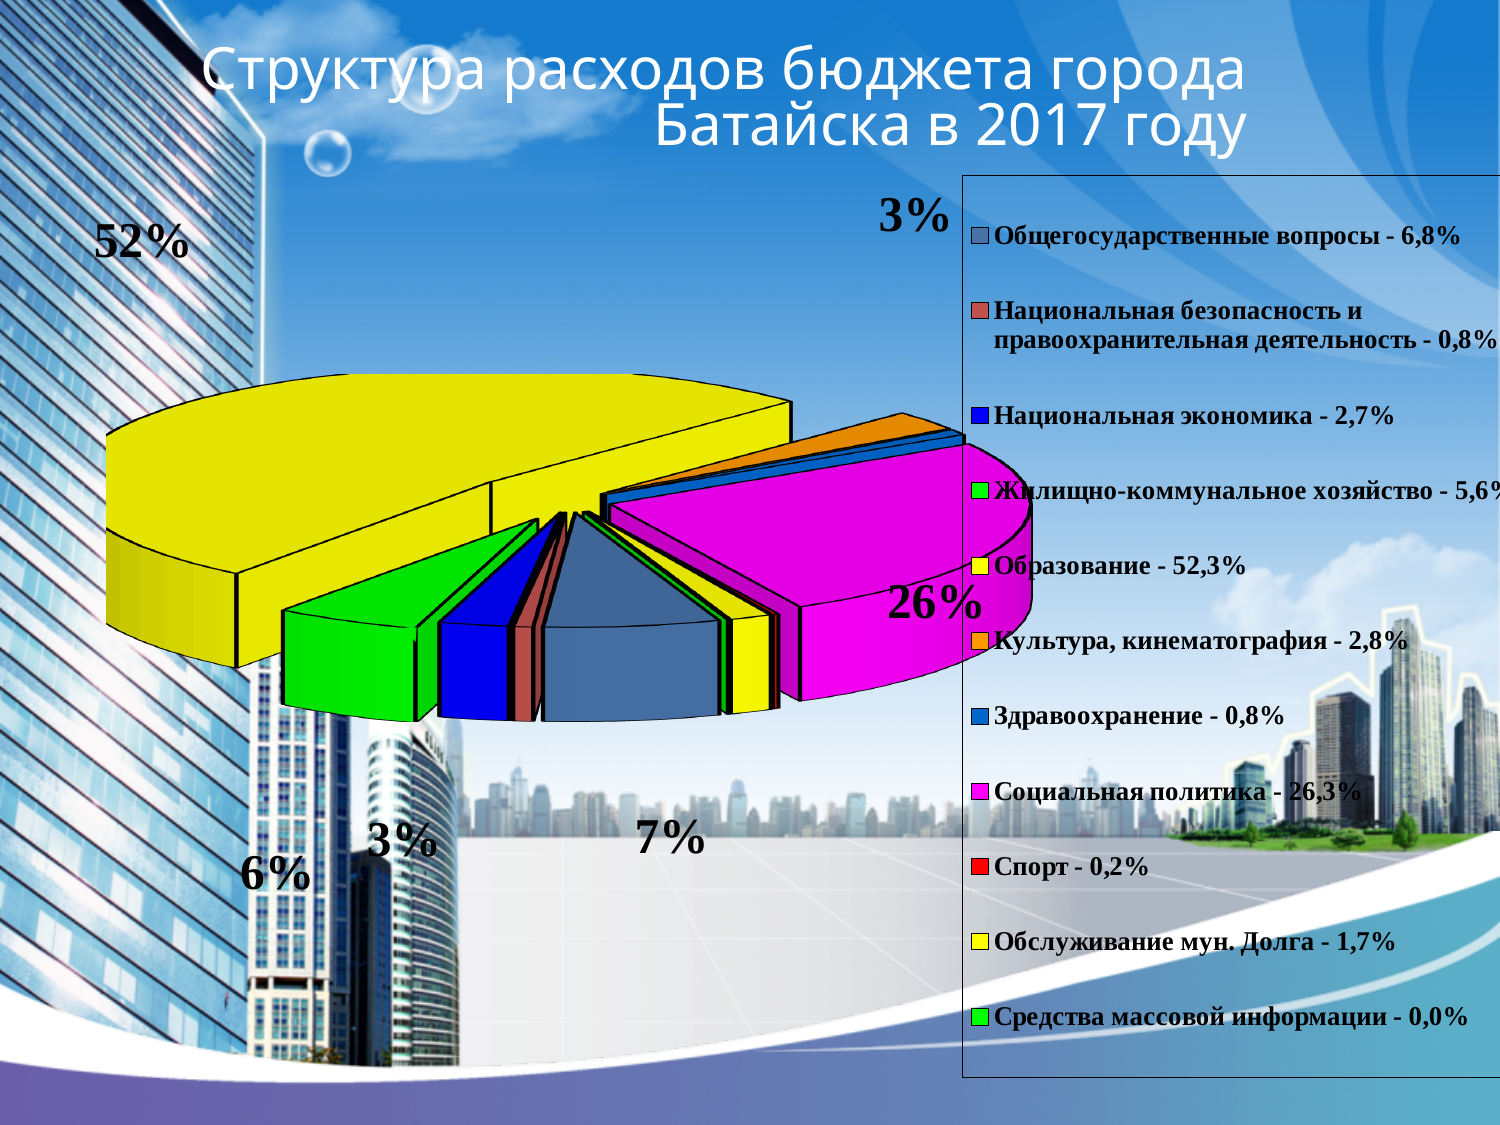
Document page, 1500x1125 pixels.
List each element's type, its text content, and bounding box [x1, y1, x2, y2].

chart [74, 145, 1500, 1125]
subtitle Структура расходов бюджета города Батайска в 2017 году [174, 37, 1263, 144]
picture [0, 0, 1500, 1125]
